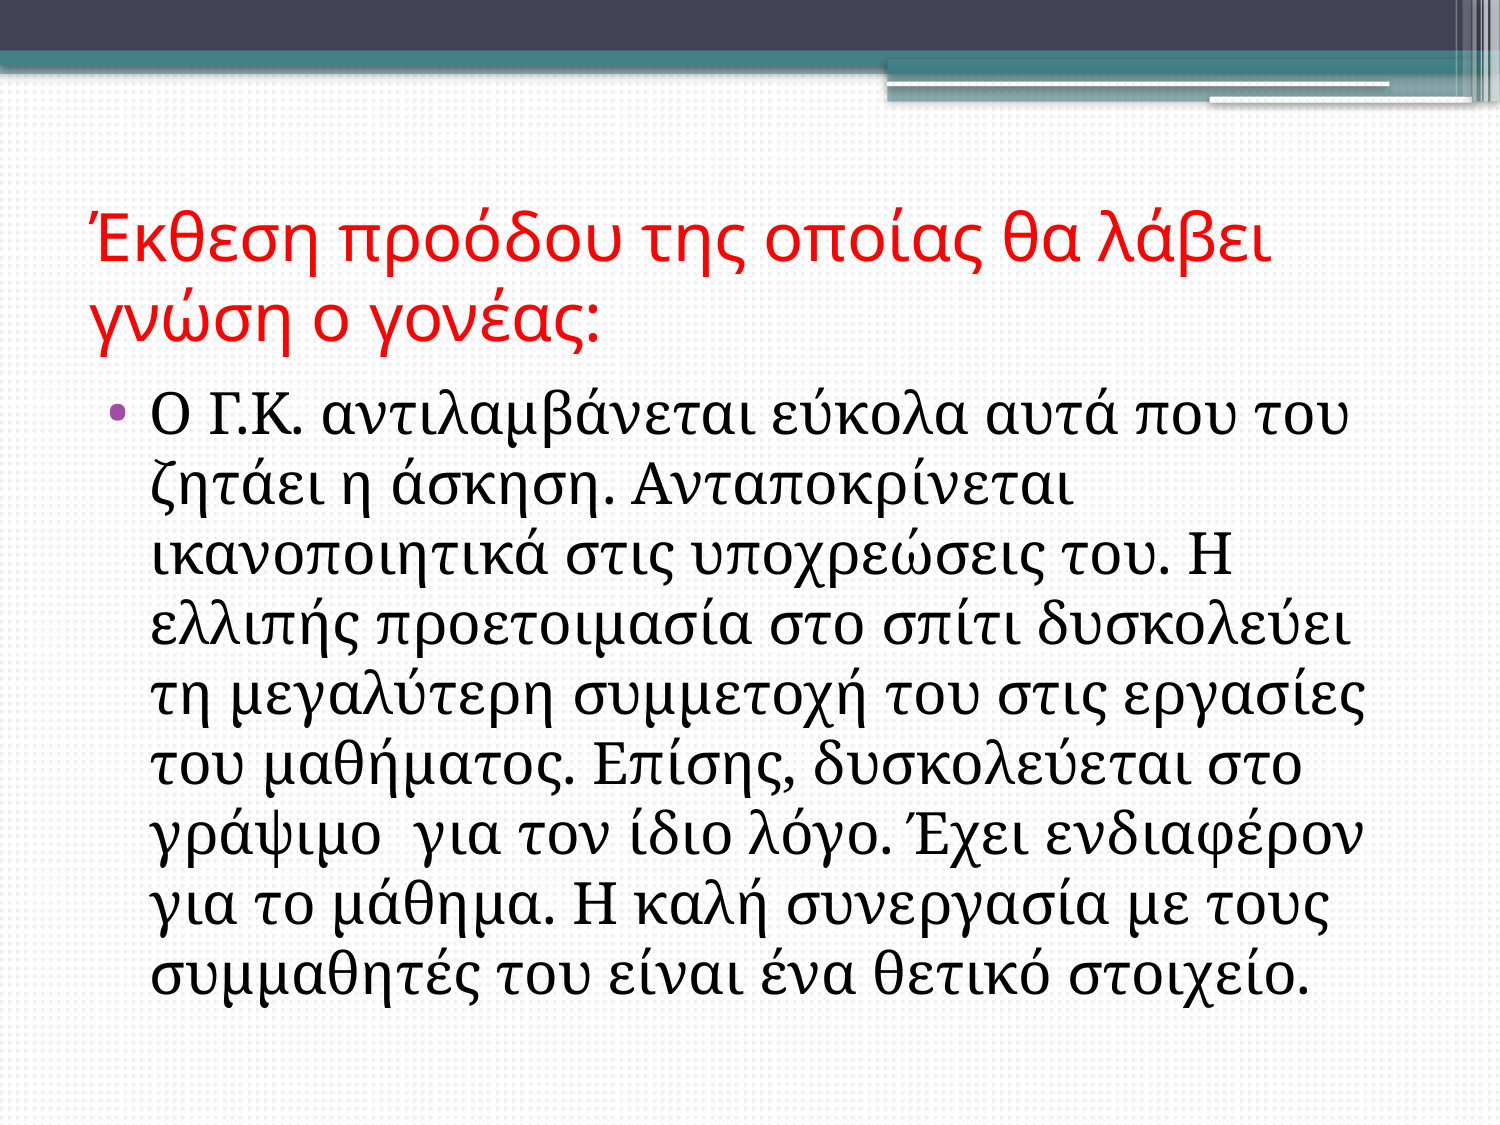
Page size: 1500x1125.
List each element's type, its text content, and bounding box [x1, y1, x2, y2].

list Ο Γ.Κ. αντιλαμβάνεται εύκολα αυτά που του ζητάει η άσκηση. Ανταποκρίνεται ικανοποιητικά στις υποχρεώσεις του. Η ελλιπής προετοιμασία στο σπίτι δυσκολεύει τη μεγαλύτερη συμμετοχή του στις εργασίες του μαθήματος. Επίσης, δυσκολεύεται στο γράψιμο για τον ίδιο λόγο. Έχει ενδιαφέρον για το μάθημα. Η καλή συνεργασία με τους συμμαθητές του είναι ένα θετικό στοιχείο. [75, 368, 1425, 1079]
title Έκθεση προόδου της οποίας θα λάβει γνώση ο γονέας: [75, 187, 1425, 363]
